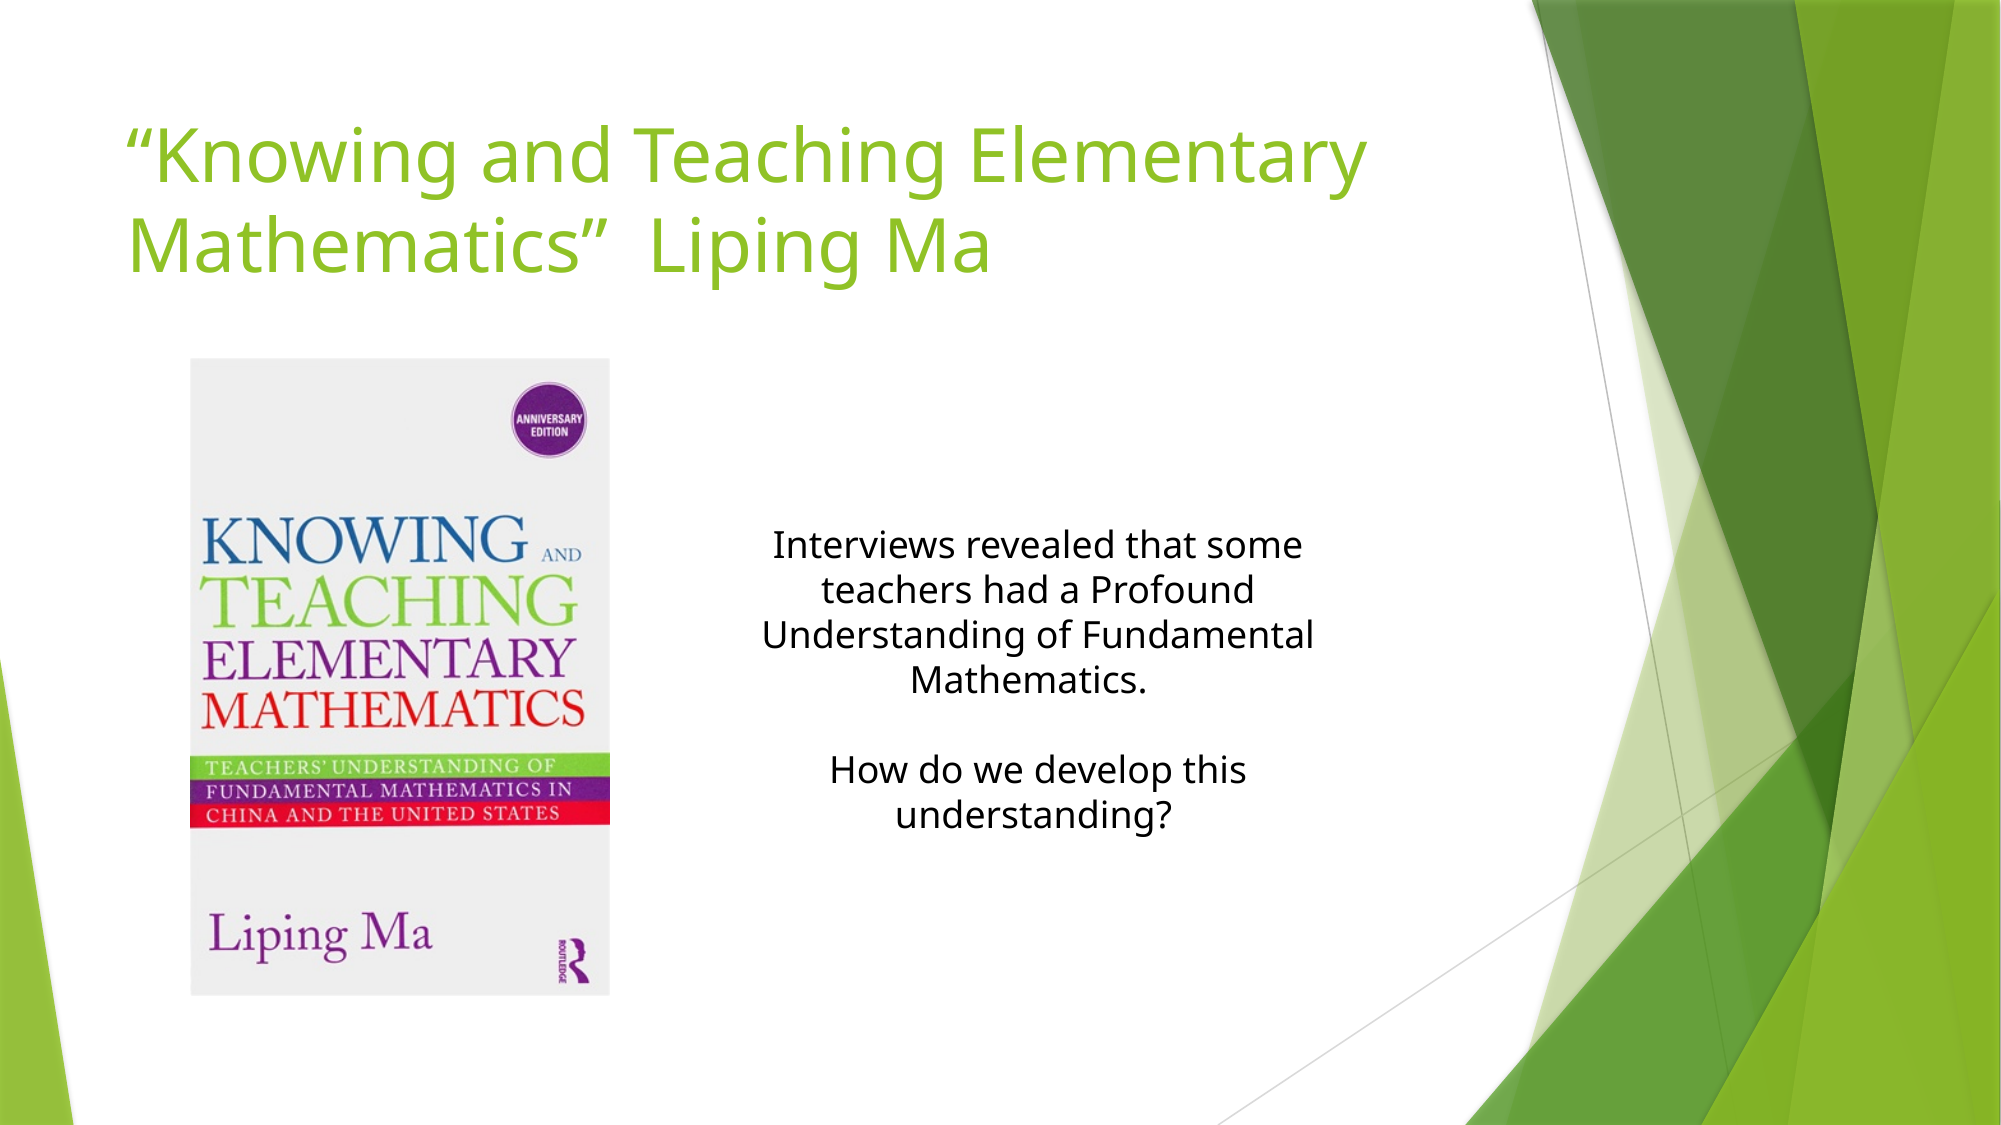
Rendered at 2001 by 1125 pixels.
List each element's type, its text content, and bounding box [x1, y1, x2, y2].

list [189, 358, 610, 996]
title “Knowing and Teaching Elementary Mathematics” Liping Ma [111, 99, 1522, 317]
text_box Interviews revealed that some teachers had a Profound Understanding of Fundamental Mathematics. How do we develop this understanding? [688, 513, 1388, 844]
